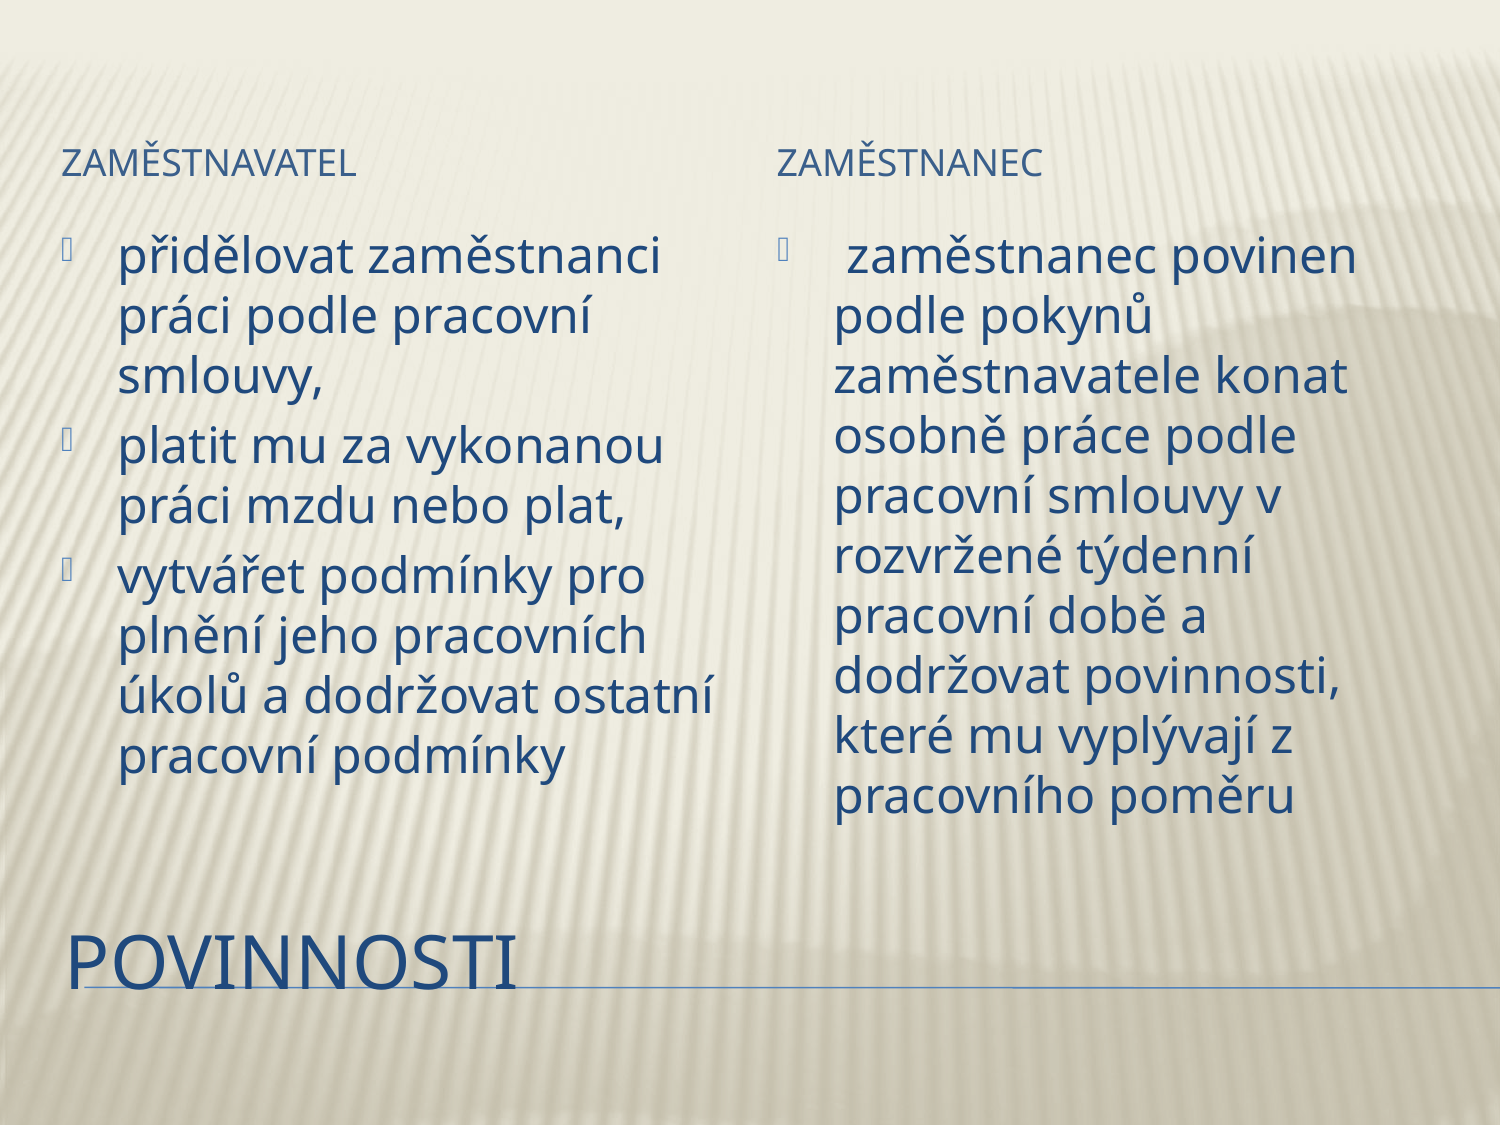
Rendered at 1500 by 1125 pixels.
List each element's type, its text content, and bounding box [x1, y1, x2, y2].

list přidělovat zaměstnanci práci podle pracovní smlouvy, platit mu za vykonanou práci mzdu nebo plat, vytvářet podmínky pro plnění jeho pracovních úkolů a dodržovat ostatní pracovní podmínky [46, 215, 750, 863]
list Zaměstnanec [761, 109, 1467, 215]
list zaměstnanec povinen podle pokynů zaměstnavatele konat osobně práce podle pracovní smlouvy v rozvržené týdenní pracovní době a dodržovat povinnosti, které mu vyplývají z pracovního poměru [762, 215, 1467, 863]
list Zaměstnavatel [46, 109, 750, 215]
title POvinnosti [50, 887, 1463, 1033]
